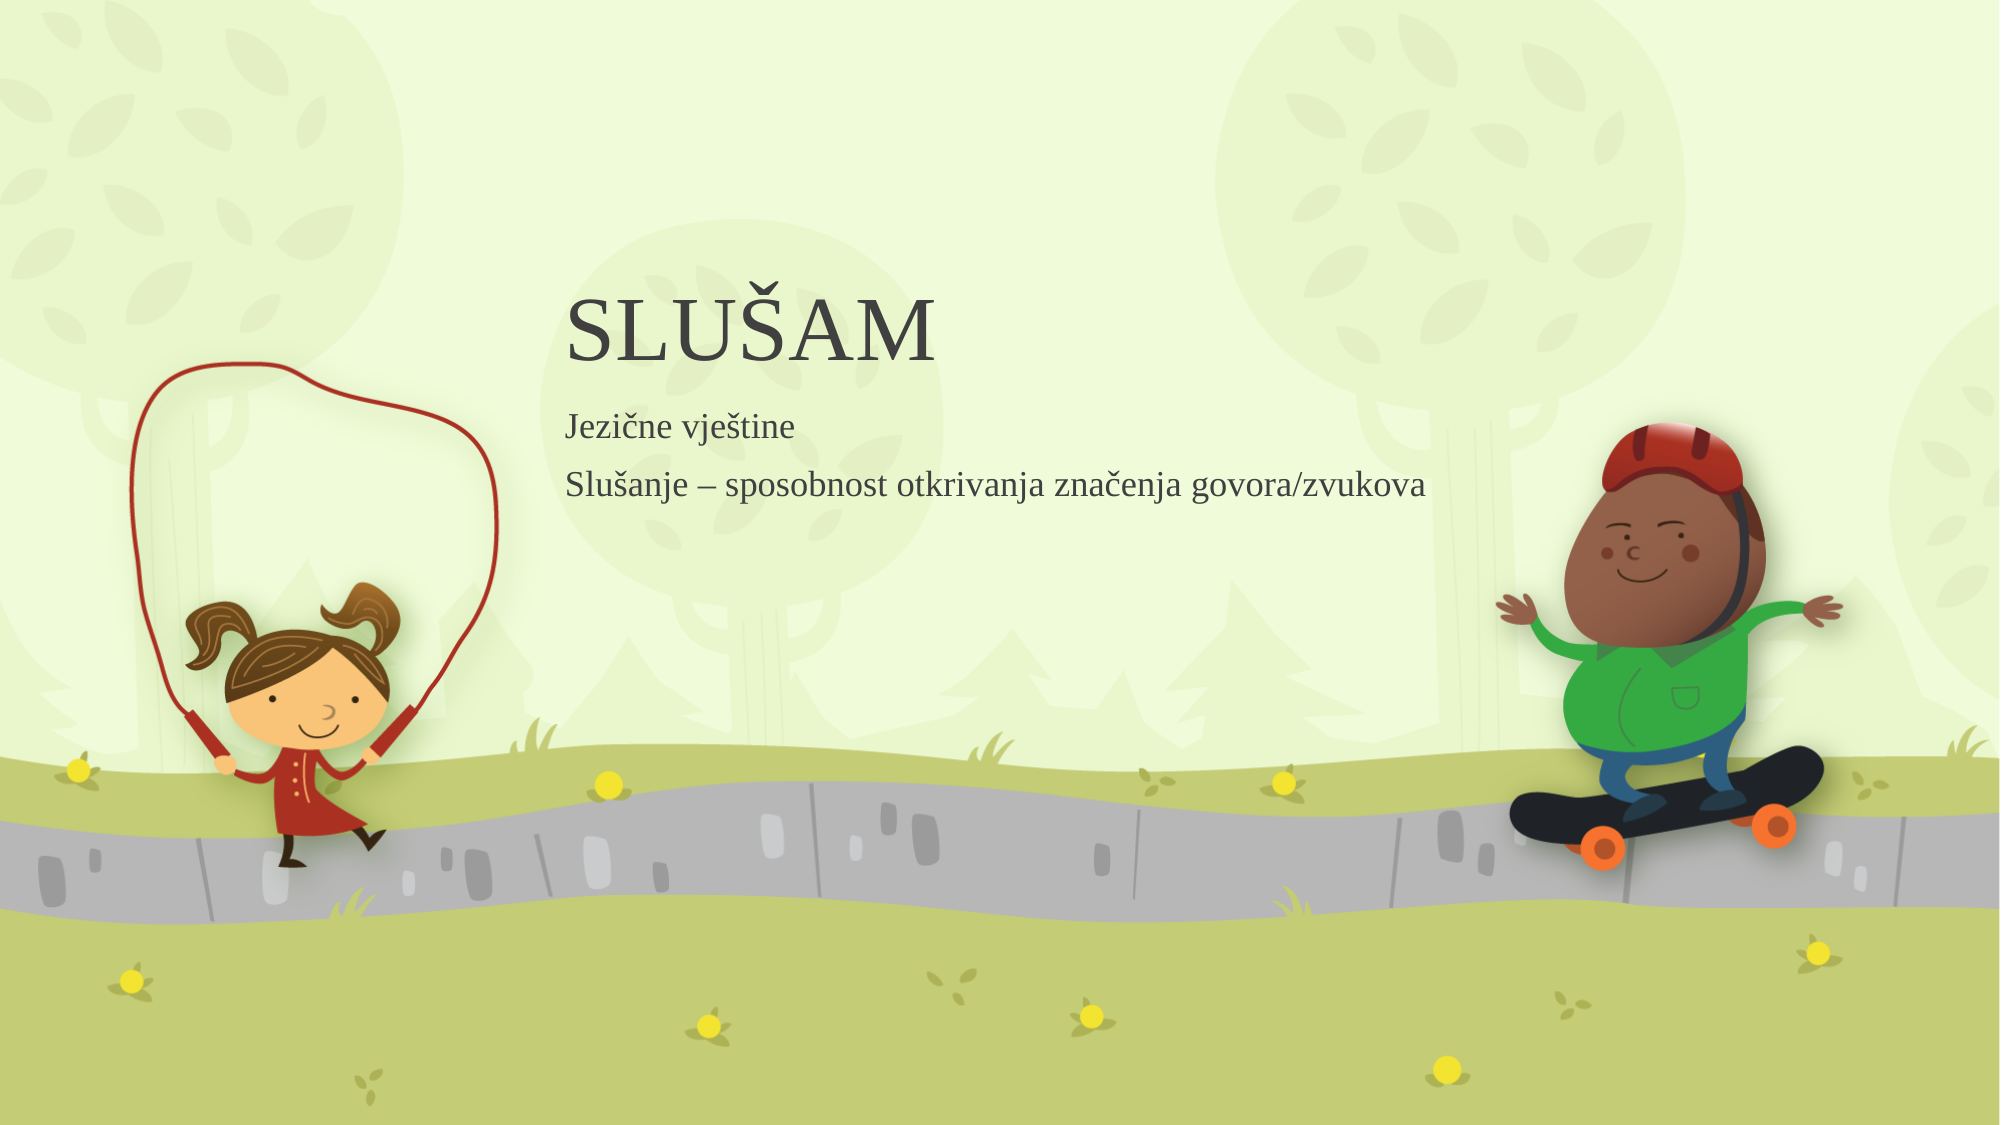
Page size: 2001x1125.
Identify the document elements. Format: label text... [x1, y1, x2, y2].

list Jezične vještine Slušanje – sposobnost otkrivanja značenja govora/zvukova [549, 399, 1450, 550]
title SLUŠAM [549, 87, 1750, 388]
picture [0, 0, 2000, 1125]
